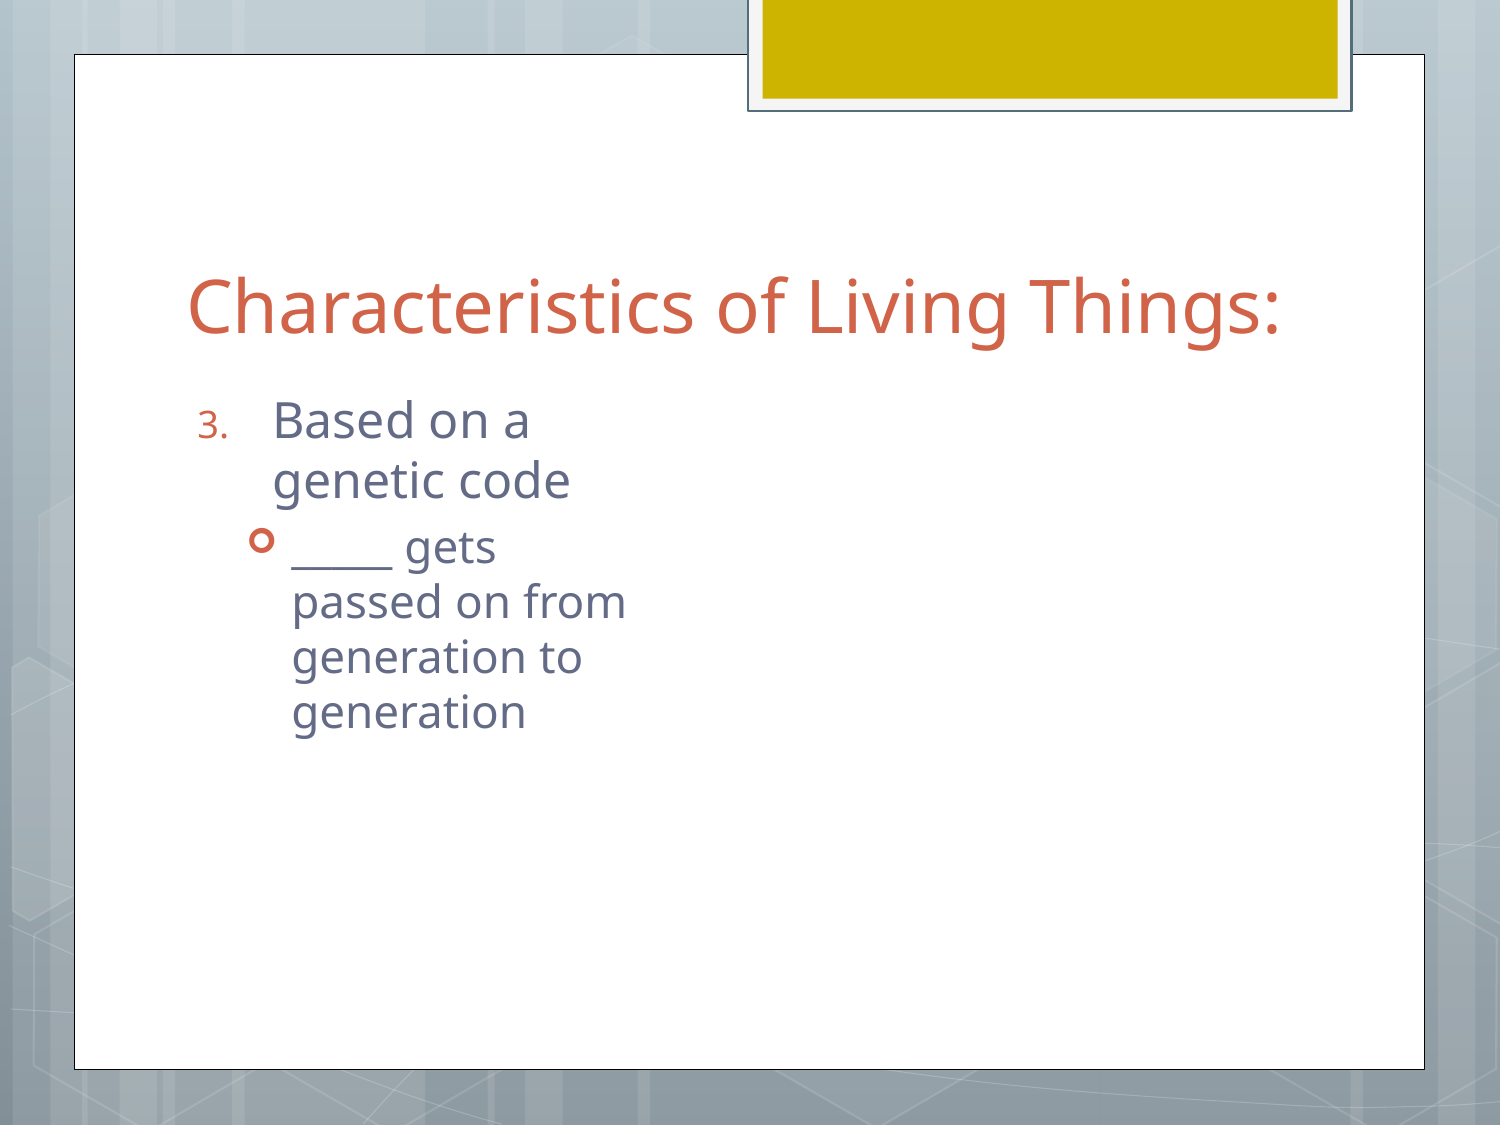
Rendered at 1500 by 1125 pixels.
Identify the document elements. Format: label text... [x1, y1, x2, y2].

title Characteristics of Living Things: [171, 168, 1324, 357]
list Based on a genetic code _____ gets passed on from generation to generation [171, 381, 663, 957]
